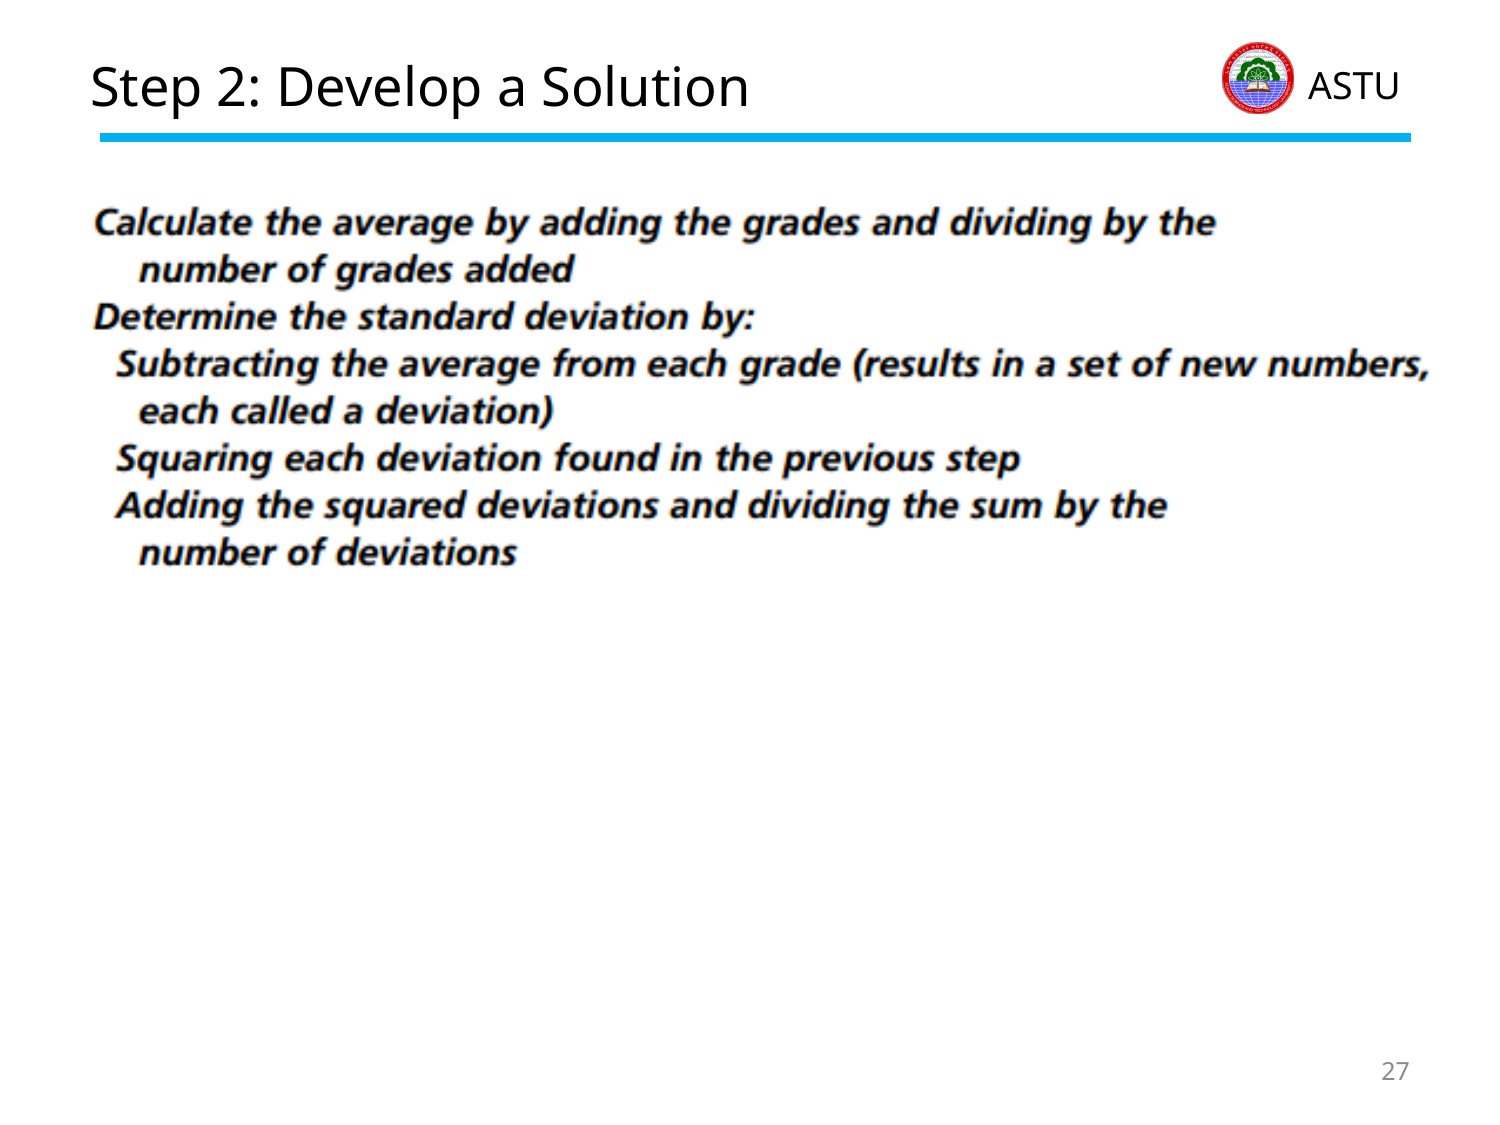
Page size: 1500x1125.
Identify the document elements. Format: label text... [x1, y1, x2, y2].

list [74, 172, 1445, 587]
title Step 2: Develop a Solution [75, 45, 1425, 126]
slide_number 27 [1074, 1042, 1425, 1103]
